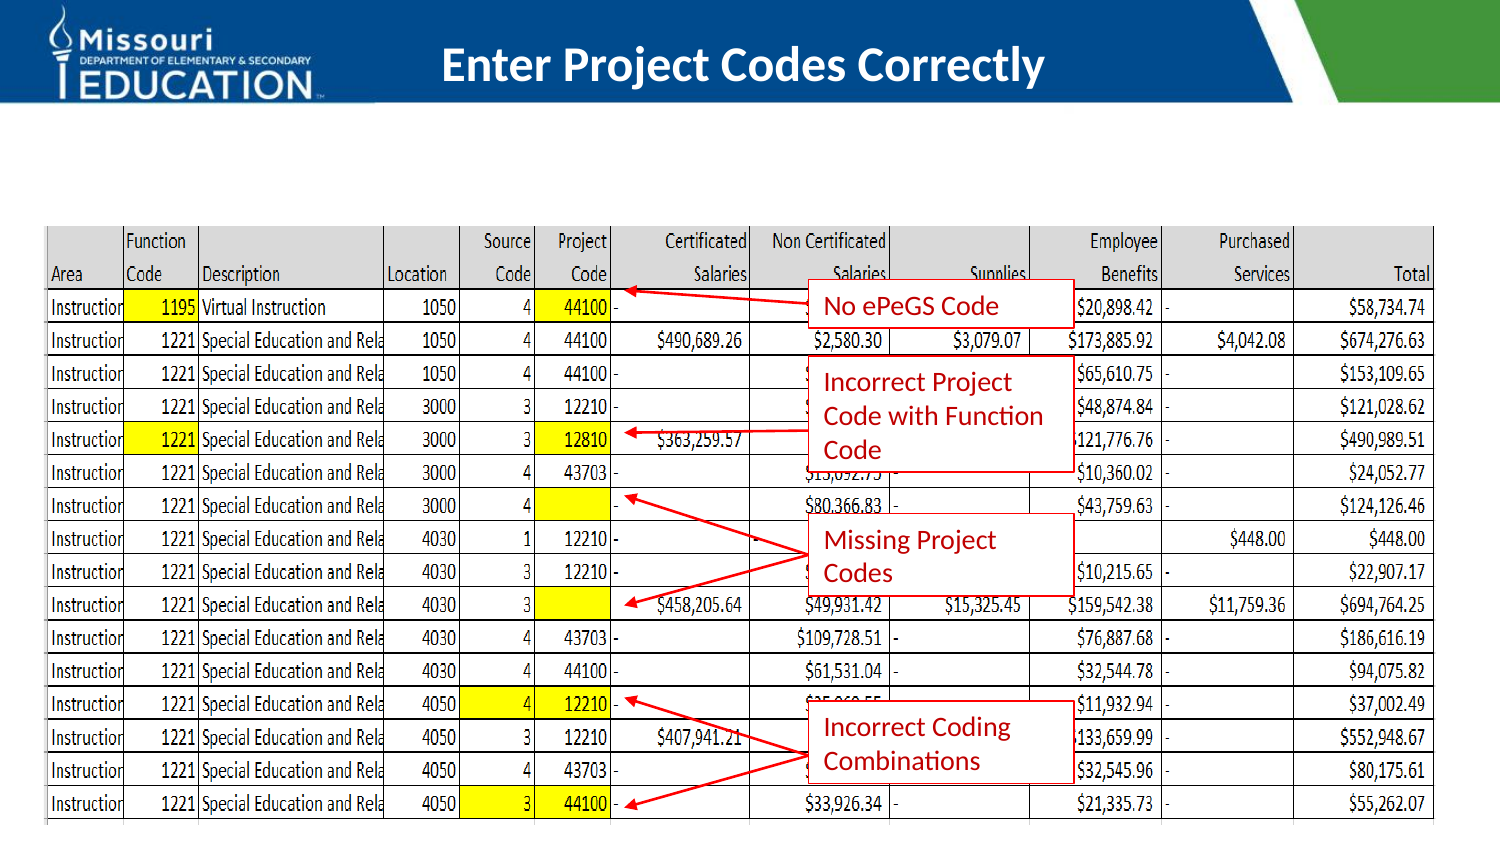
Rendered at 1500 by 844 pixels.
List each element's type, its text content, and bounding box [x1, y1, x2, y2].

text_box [623, 762, 809, 808]
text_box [623, 495, 809, 554]
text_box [623, 290, 809, 305]
title Enter Project Codes Correctly [429, 19, 1500, 104]
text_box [623, 555, 809, 606]
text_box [623, 697, 809, 756]
picture [0, 0, 1500, 844]
